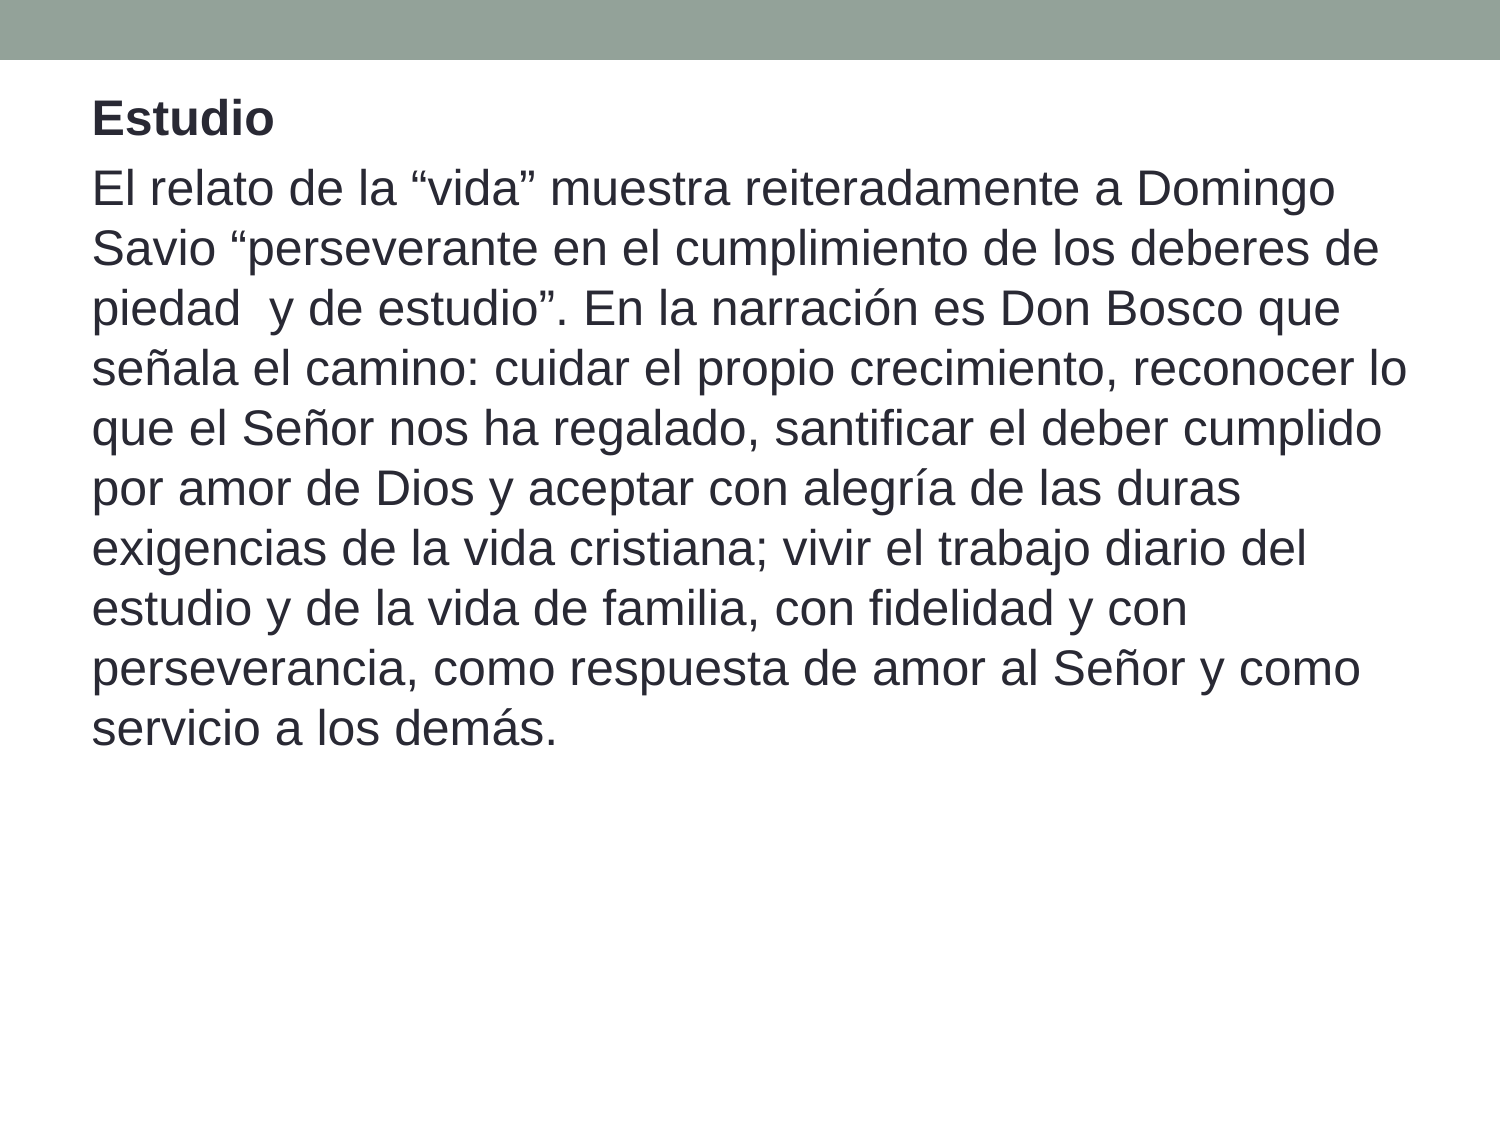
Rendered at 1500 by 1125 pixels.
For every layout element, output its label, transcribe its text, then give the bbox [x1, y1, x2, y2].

list Estudio El relato de la “vida” muestra reiteradamente a Domingo Savio “perseverante en el cumplimiento de los deberes de piedad y de estudio”. En la narración es Don Bosco que señala el camino: cuidar el propio crecimiento, reconocer lo que el Señor nos ha regalado, santificar el deber cumplido por amor de Dios y aceptar con alegría de las duras exigencias de la vida cristiana; vivir el trabajo diario del estudio y de la vida de familia, con fidelidad y con perseverancia, como respuesta de amor al Señor y como servicio a los demás. [76, 78, 1427, 1106]
